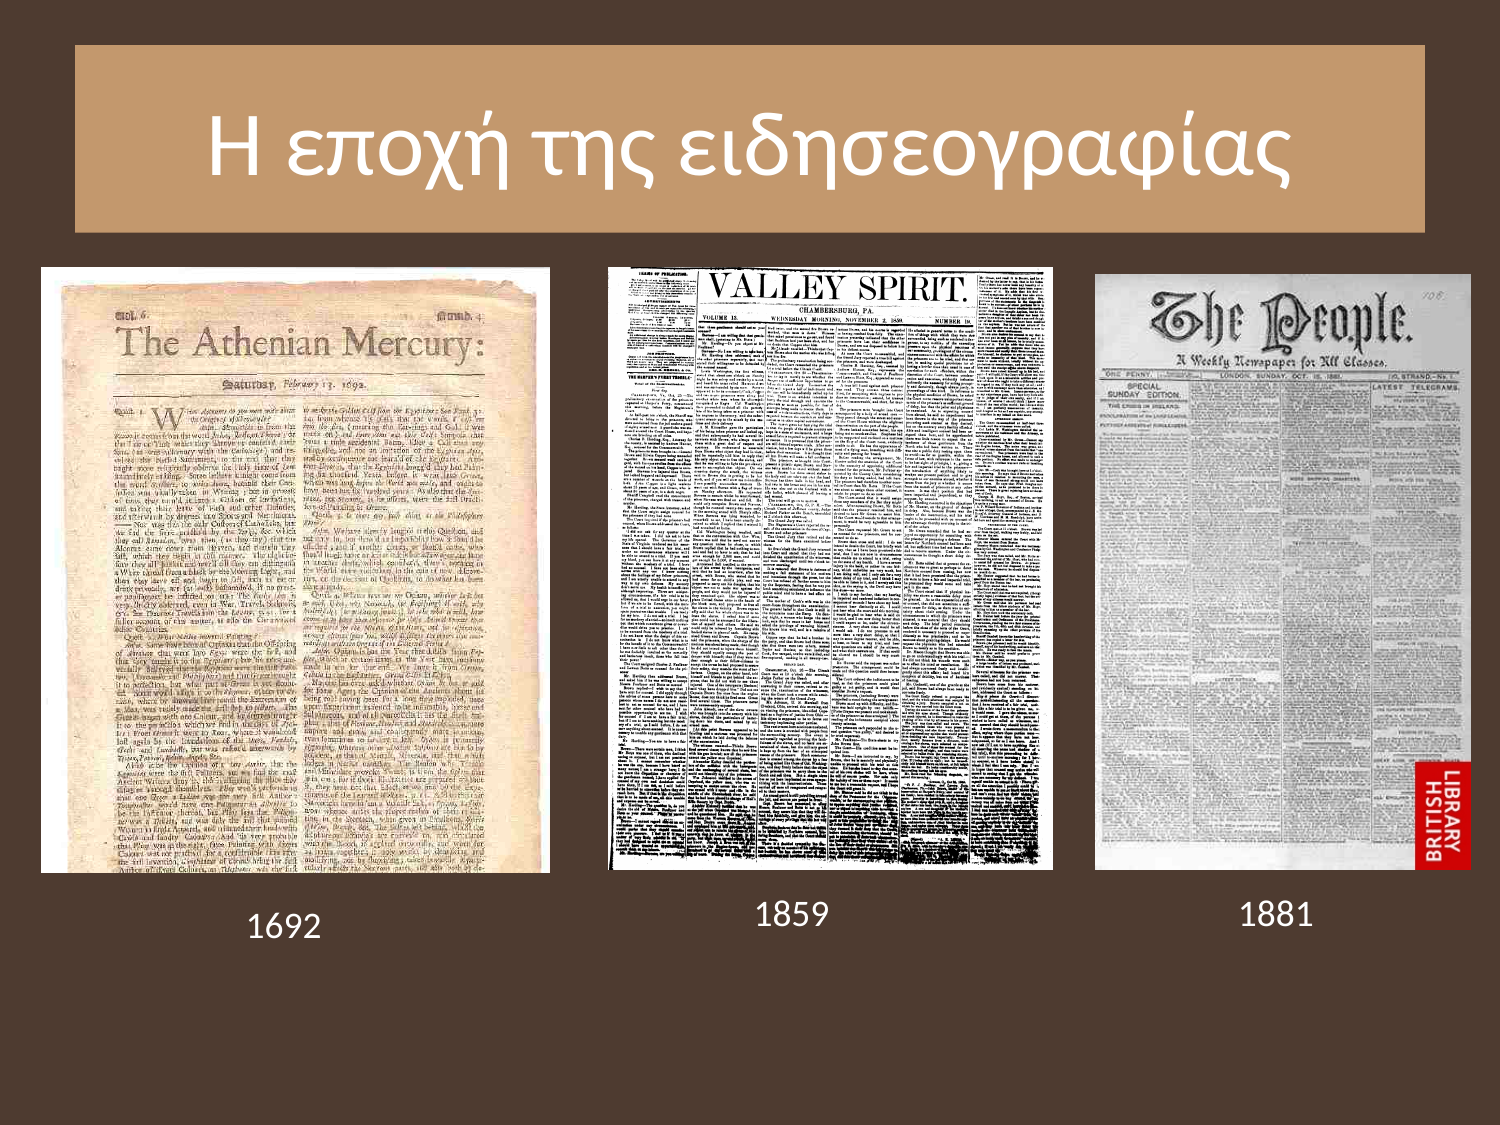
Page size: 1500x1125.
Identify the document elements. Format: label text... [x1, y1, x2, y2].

text_box 1859 [738, 881, 845, 942]
title Η εποχή της ειδησεογραφίας [75, 45, 1425, 233]
text_box 1692 [230, 893, 337, 953]
picture [1095, 273, 1471, 870]
picture [608, 266, 1053, 870]
text_box 1881 [1223, 881, 1329, 942]
picture [41, 266, 550, 873]
